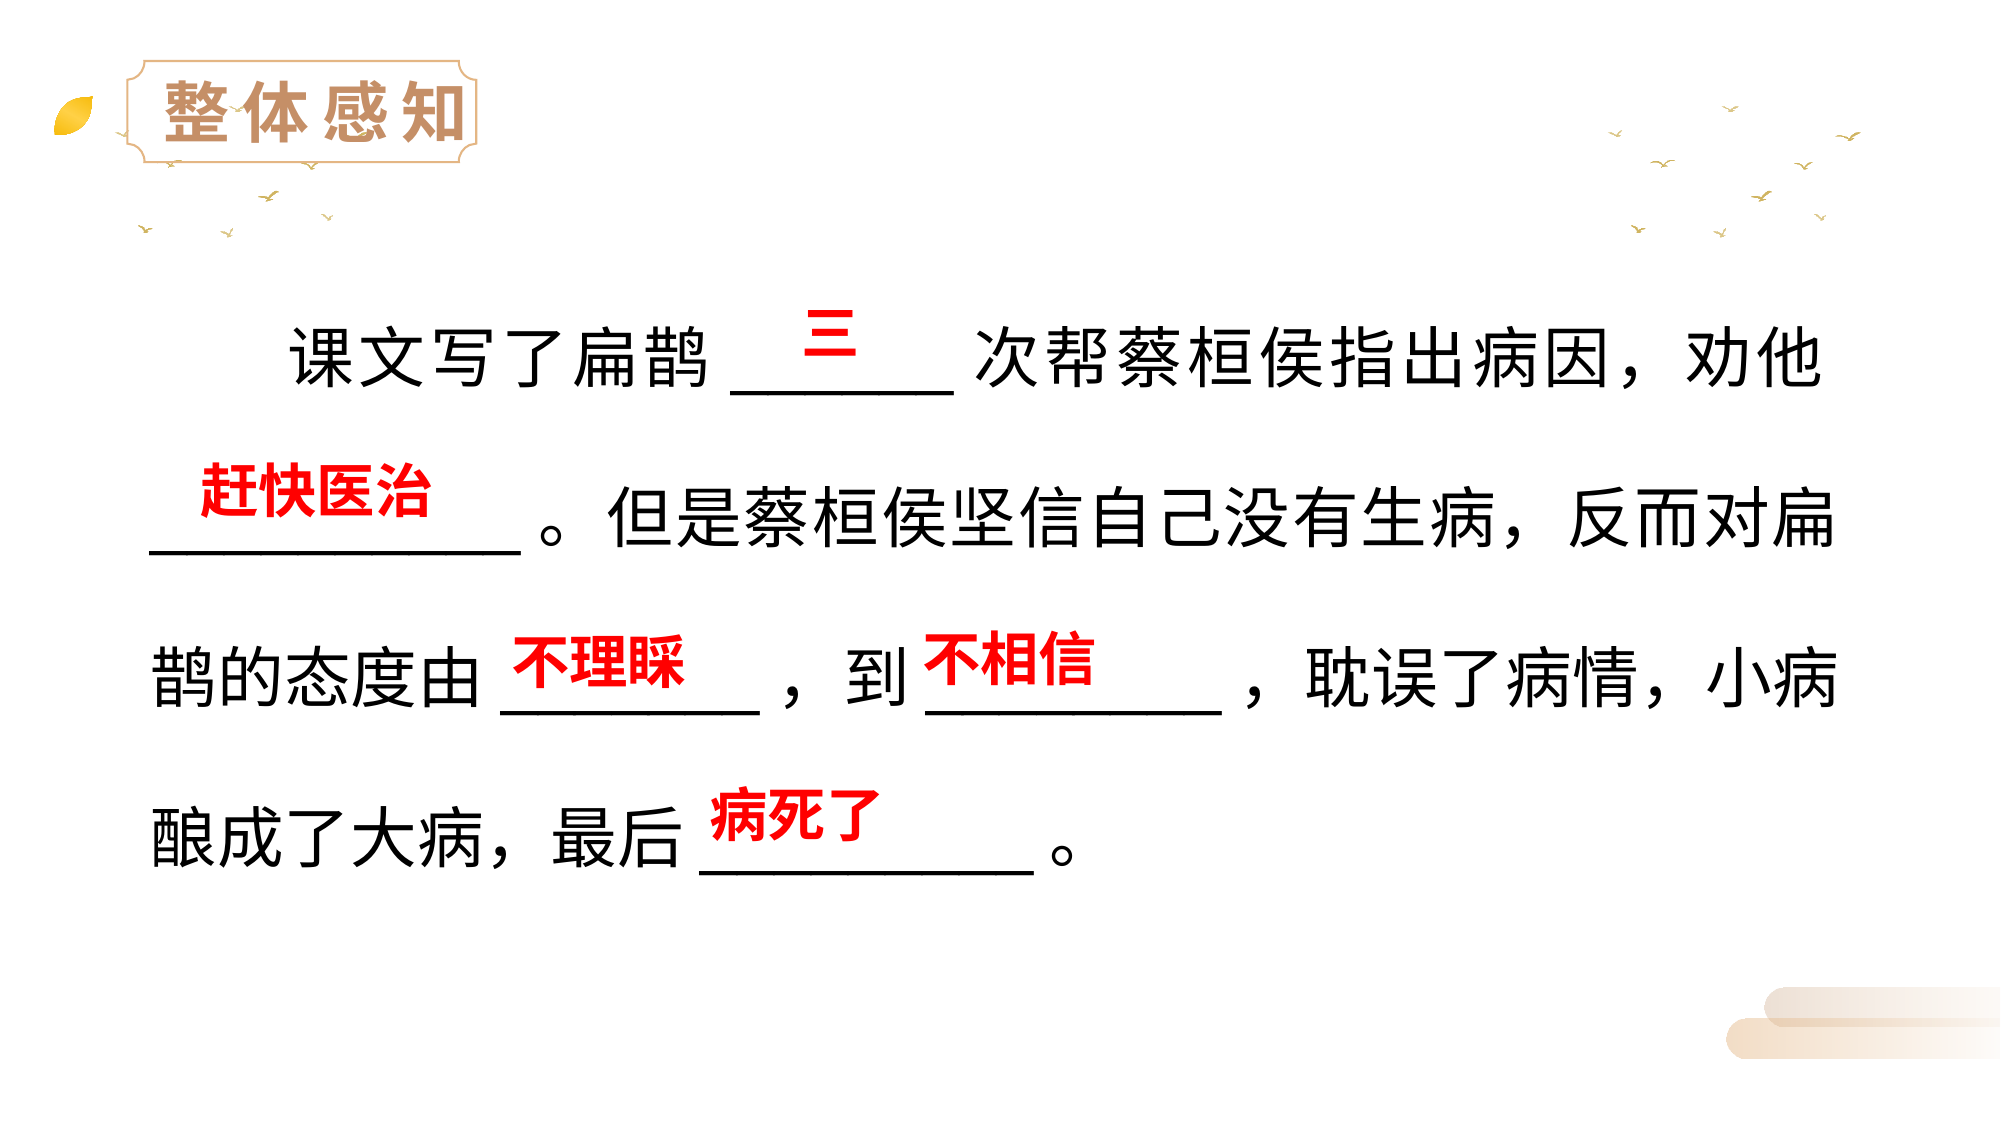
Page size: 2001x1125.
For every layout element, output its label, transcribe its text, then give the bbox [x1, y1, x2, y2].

text_box 赶快医治 [185, 432, 541, 532]
text_box 整体感知 [163, 71, 469, 152]
text_box 病死了 [694, 756, 972, 855]
text_box 三 [749, 274, 913, 374]
text_box 不理睬 [496, 603, 793, 703]
text_box 课文写了扁鹊______次帮蔡桓侯指出病因，劝他__________。但是蔡桓侯坚信自己没有生病，反而对扁鹊的态度由_______，到________，耽误了病情，小病酿成了大病，最后_________。 [135, 228, 1855, 883]
text_box 不相信 [907, 600, 1184, 700]
